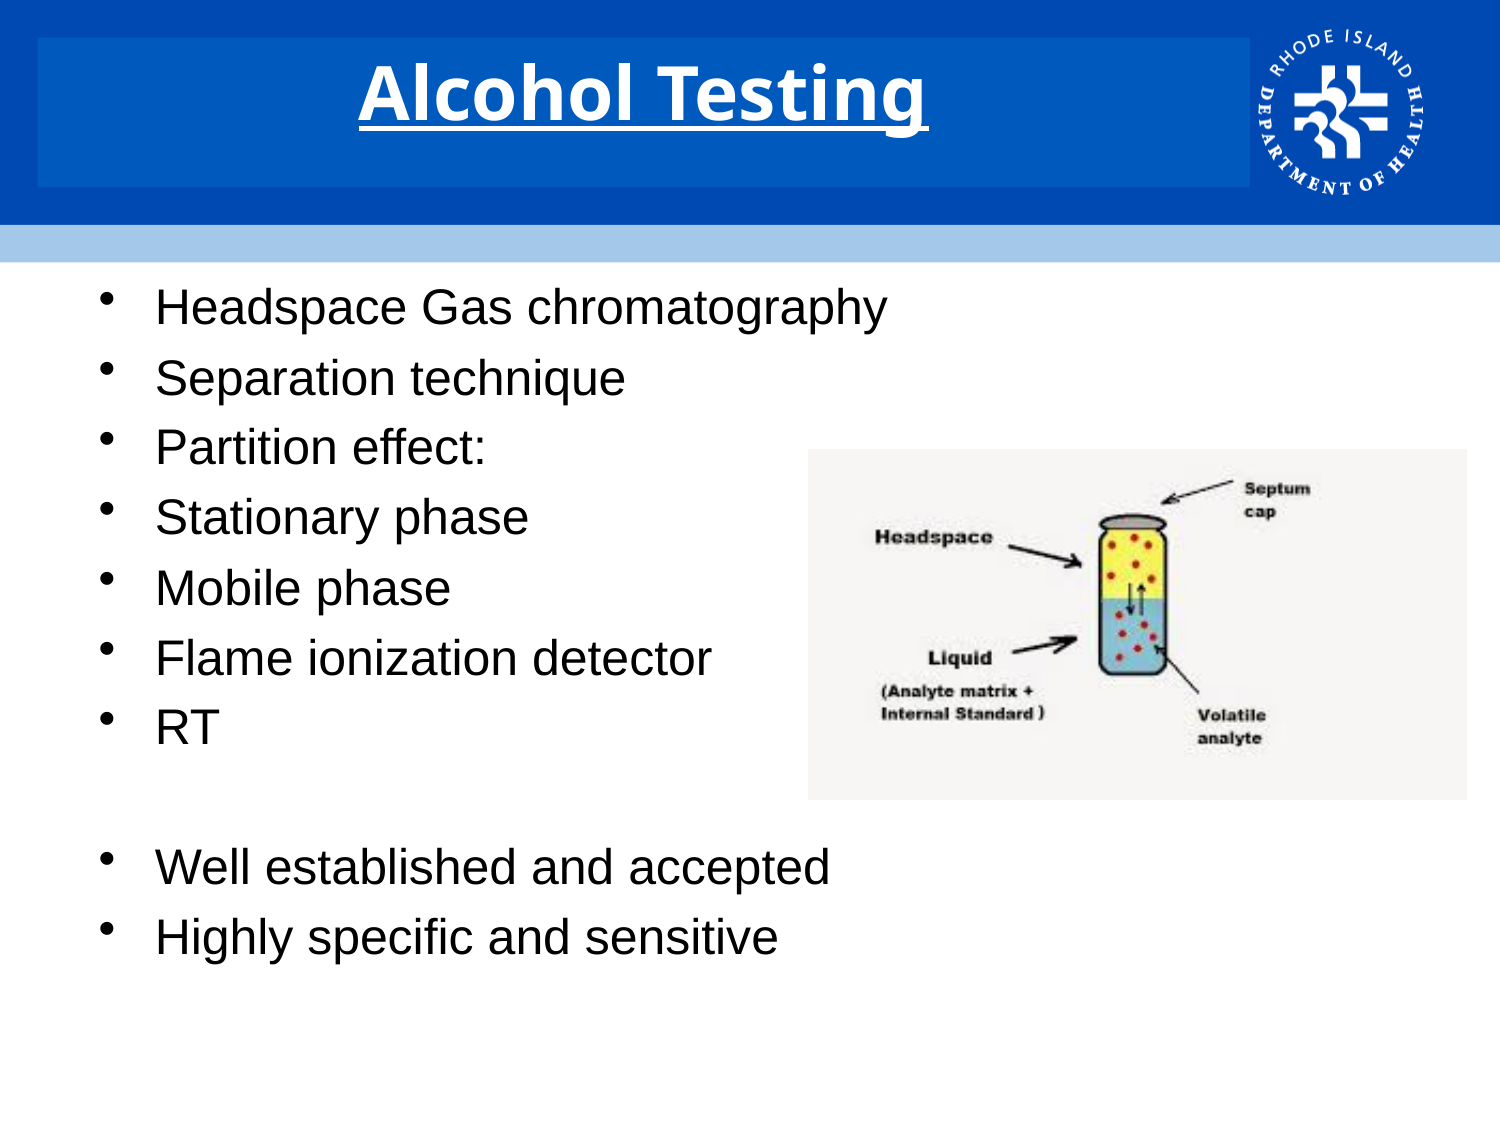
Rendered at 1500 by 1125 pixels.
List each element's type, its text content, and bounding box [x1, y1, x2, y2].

title Alcohol Testing [37, 37, 1251, 188]
picture [0, 0, 1500, 224]
list Headspace Gas chromatography Separation technique Partition effect: Stationary phase Mobile phase Flame ionization detector RT Well established and accepted Highly specific and sensitive [98, 274, 1138, 1029]
picture [808, 449, 1467, 801]
